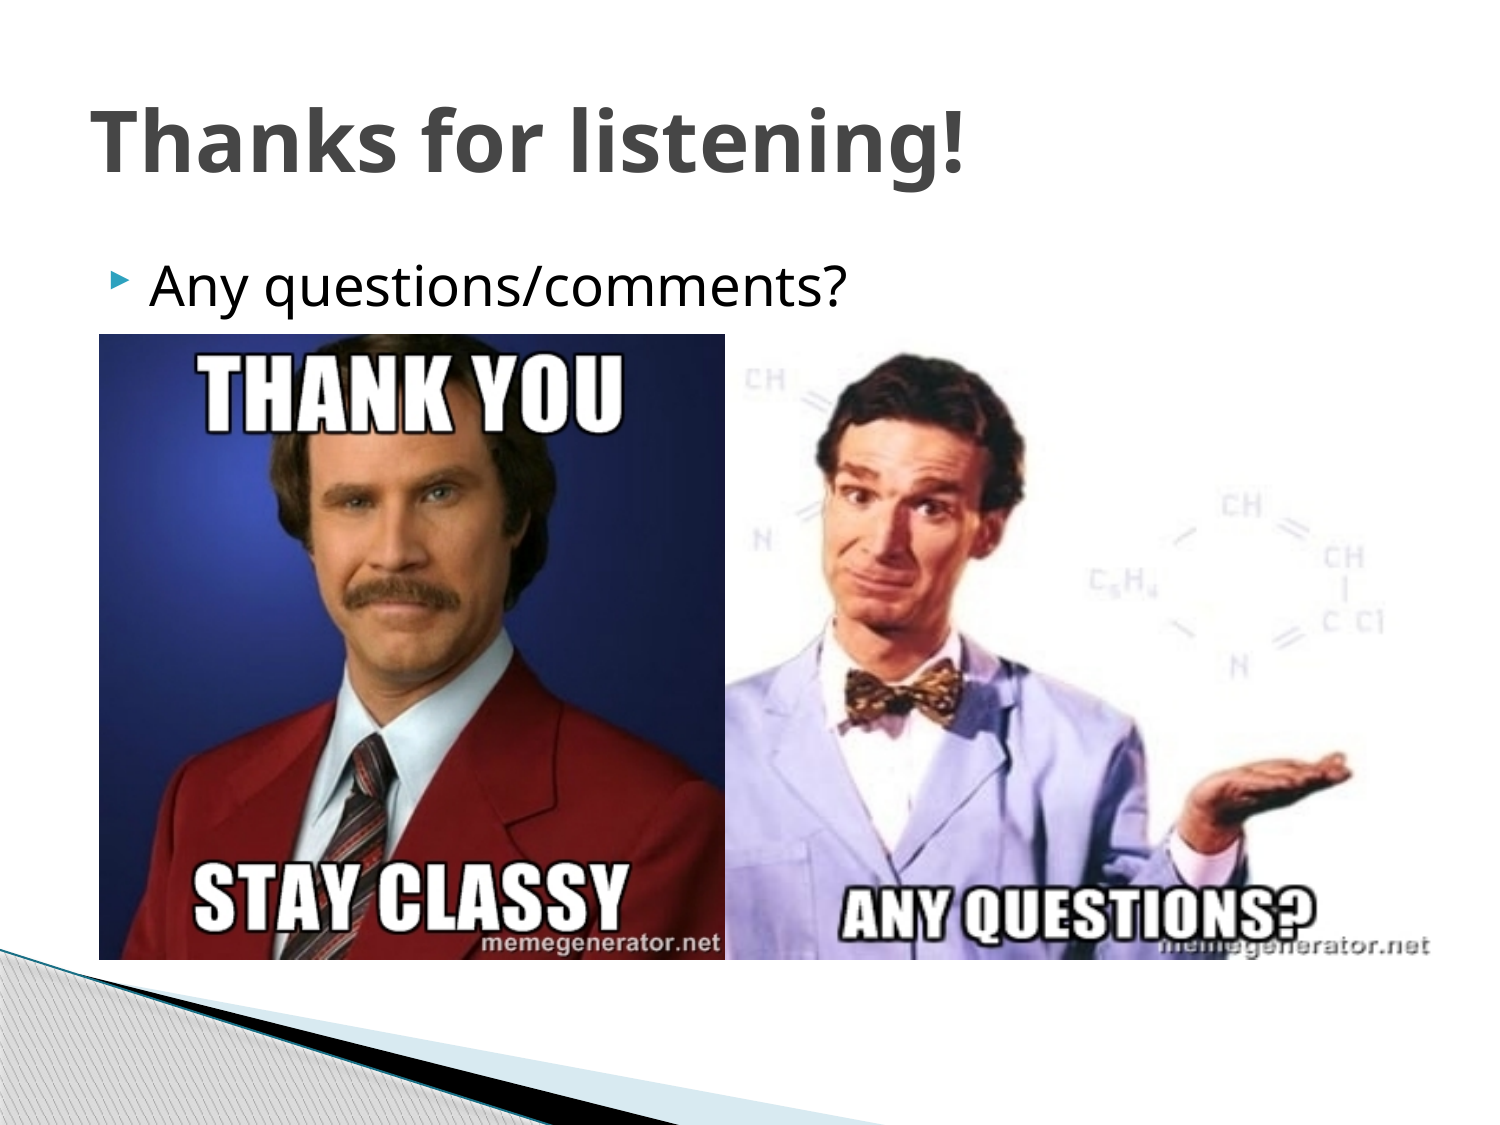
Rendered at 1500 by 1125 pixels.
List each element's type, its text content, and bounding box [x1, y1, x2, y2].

list Any questions/comments? [75, 243, 1425, 986]
title Thanks for listening! [75, 45, 1425, 233]
picture [99, 333, 1434, 960]
